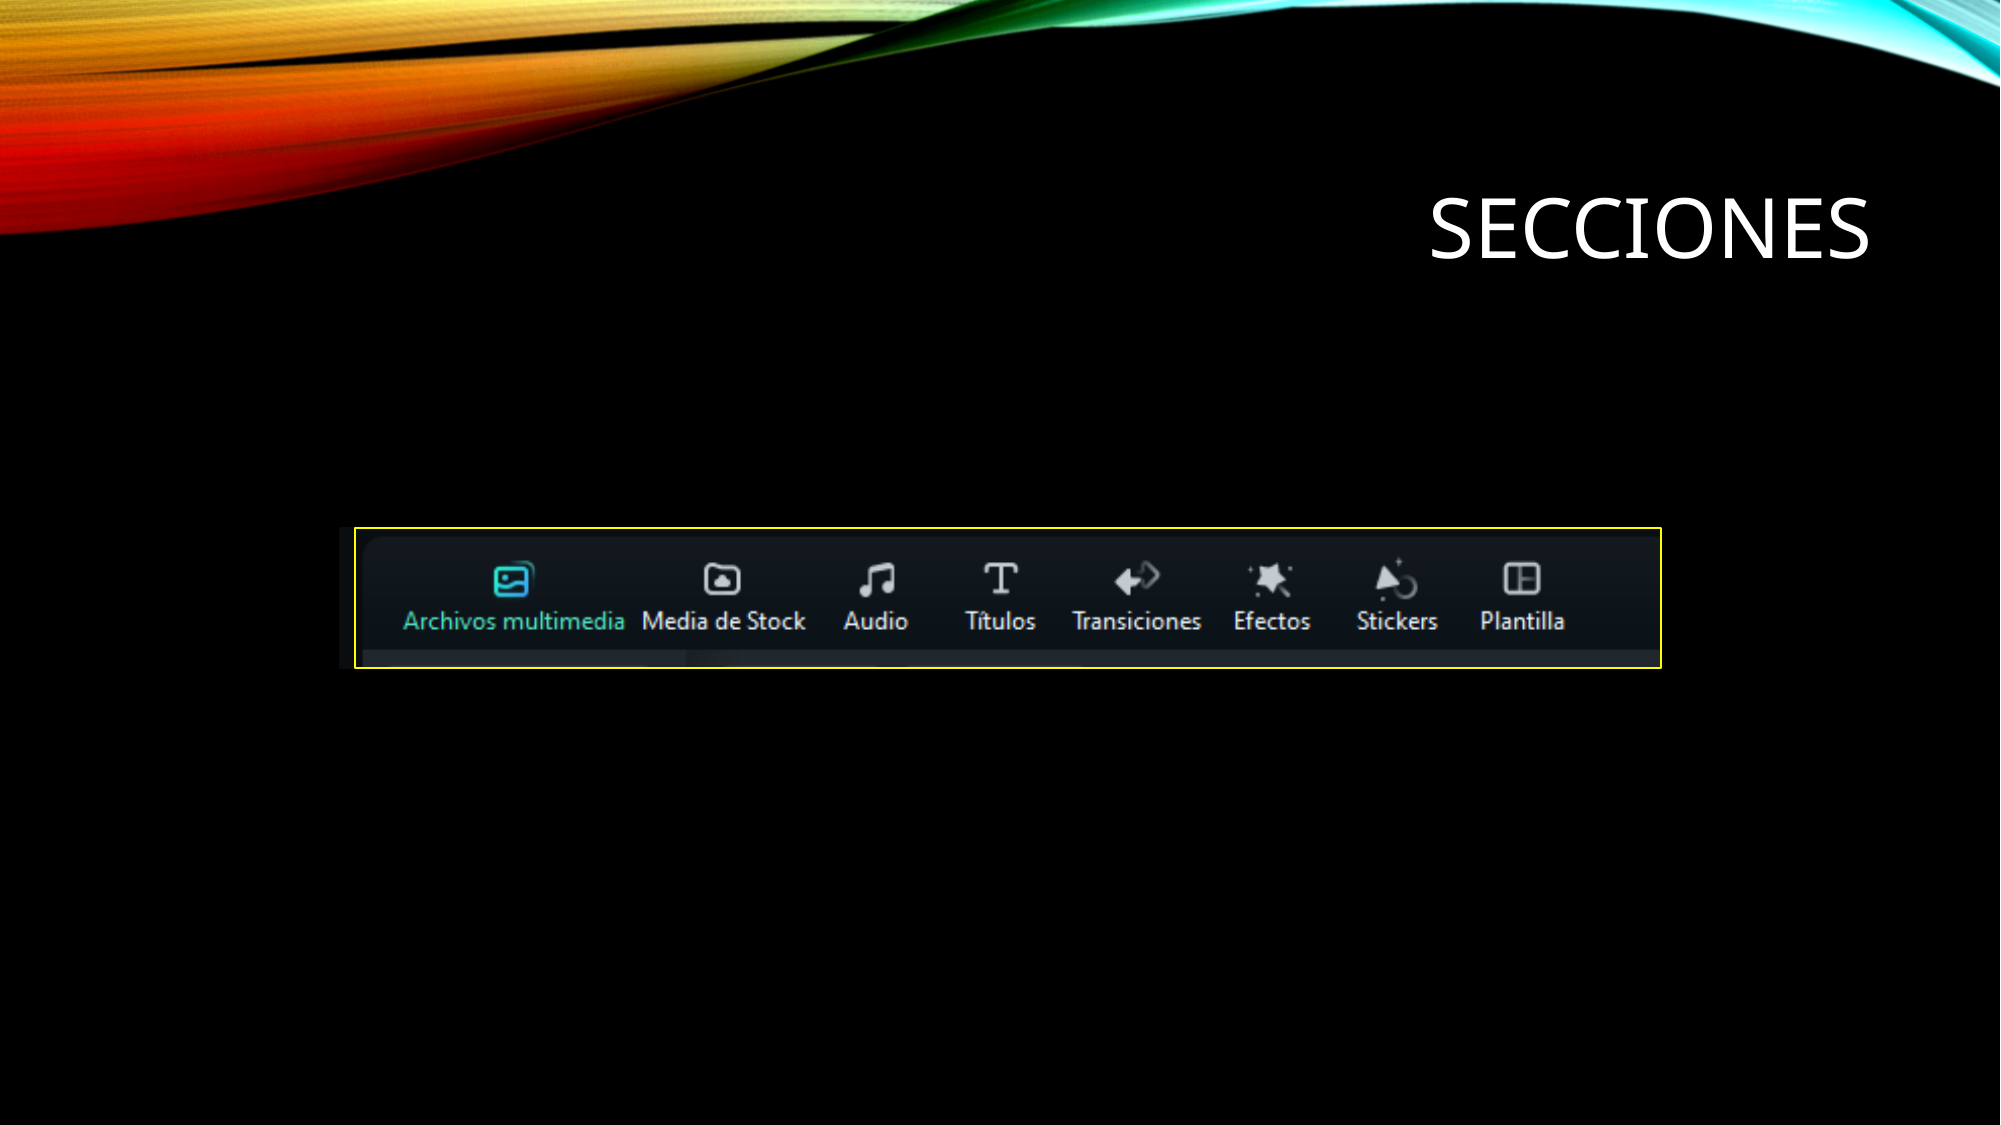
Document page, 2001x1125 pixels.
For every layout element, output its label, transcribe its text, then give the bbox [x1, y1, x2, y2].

picture [0, 0, 2000, 237]
title secciones [474, 125, 1888, 338]
picture [338, 527, 1662, 669]
